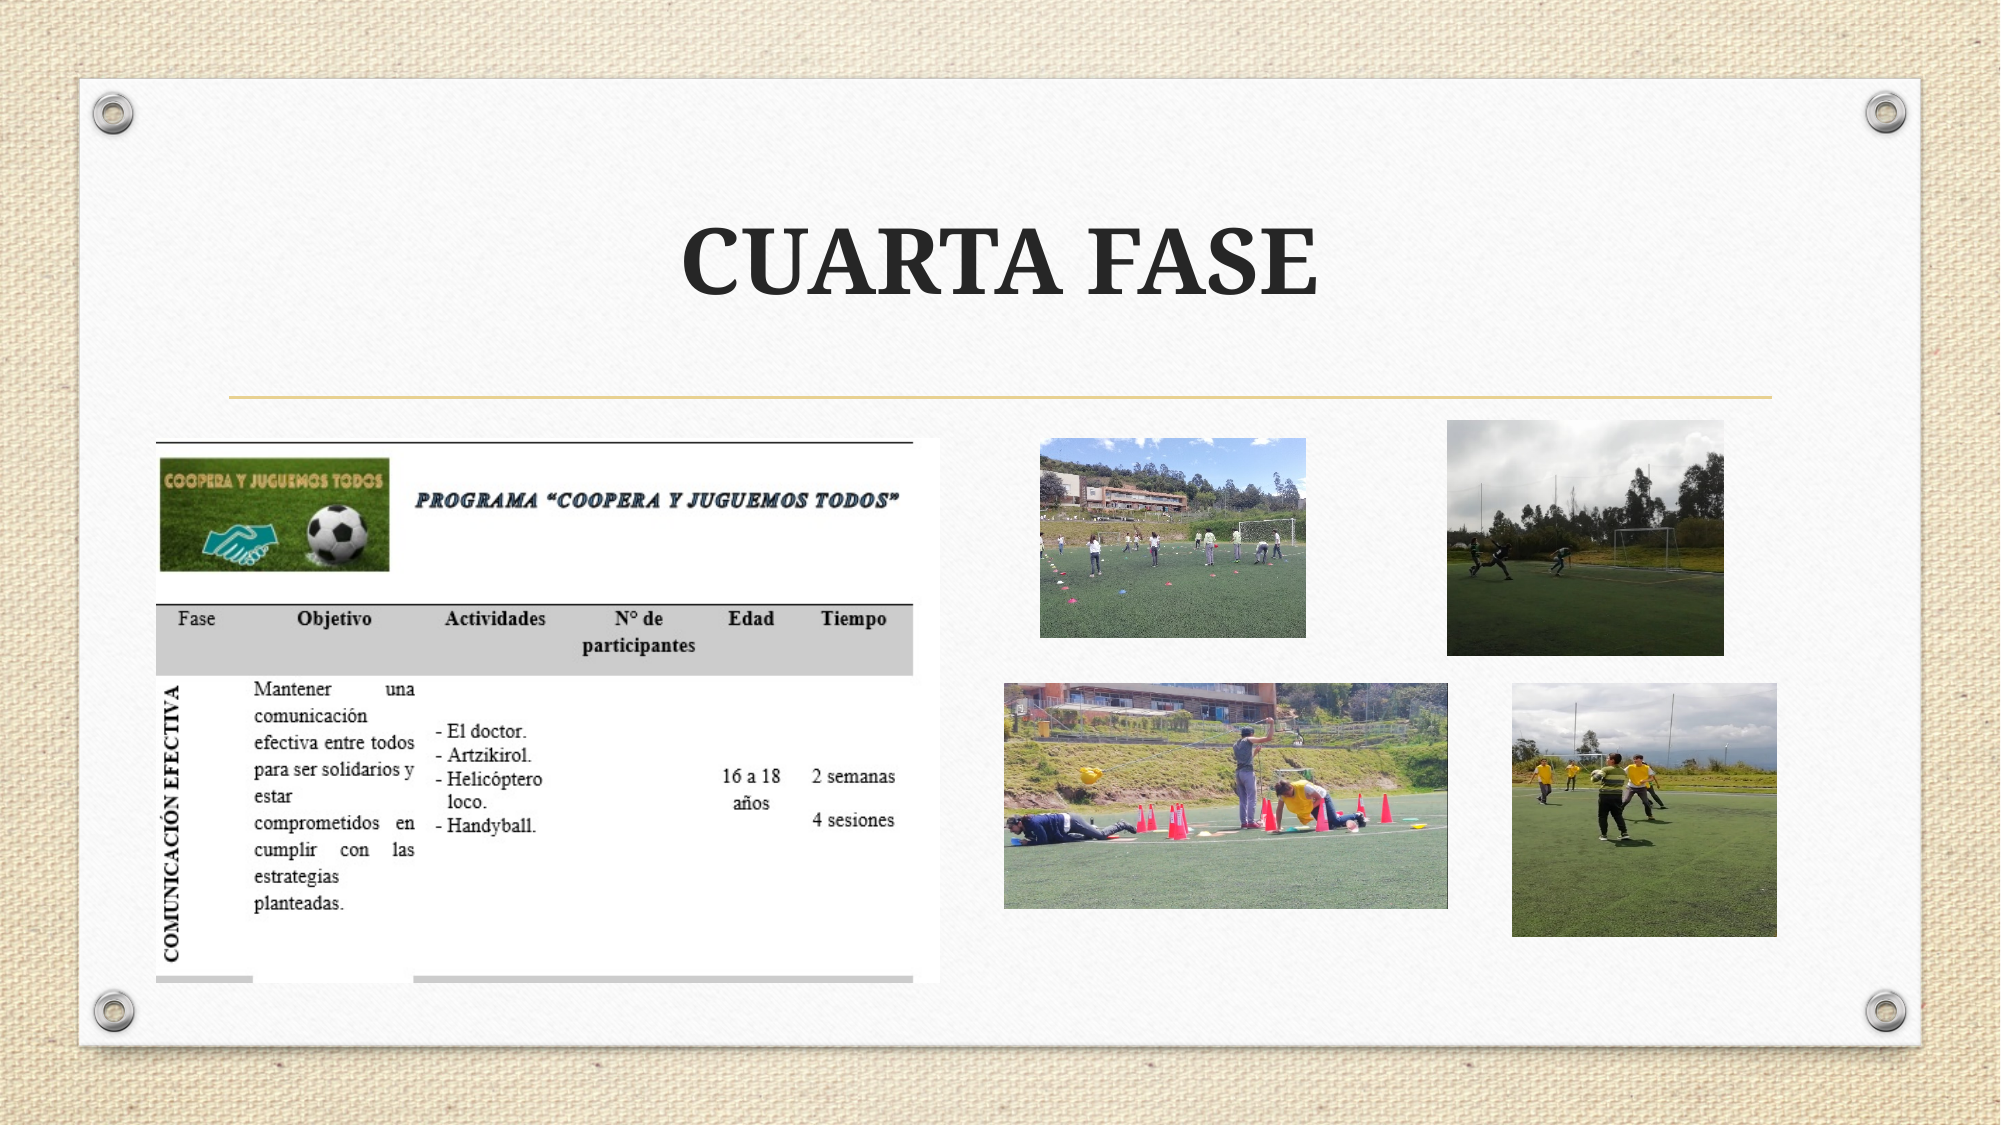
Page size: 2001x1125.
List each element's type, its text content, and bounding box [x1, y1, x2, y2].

title CUARTA FASE [212, 161, 1788, 356]
picture [0, 0, 2001, 1125]
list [155, 438, 940, 984]
